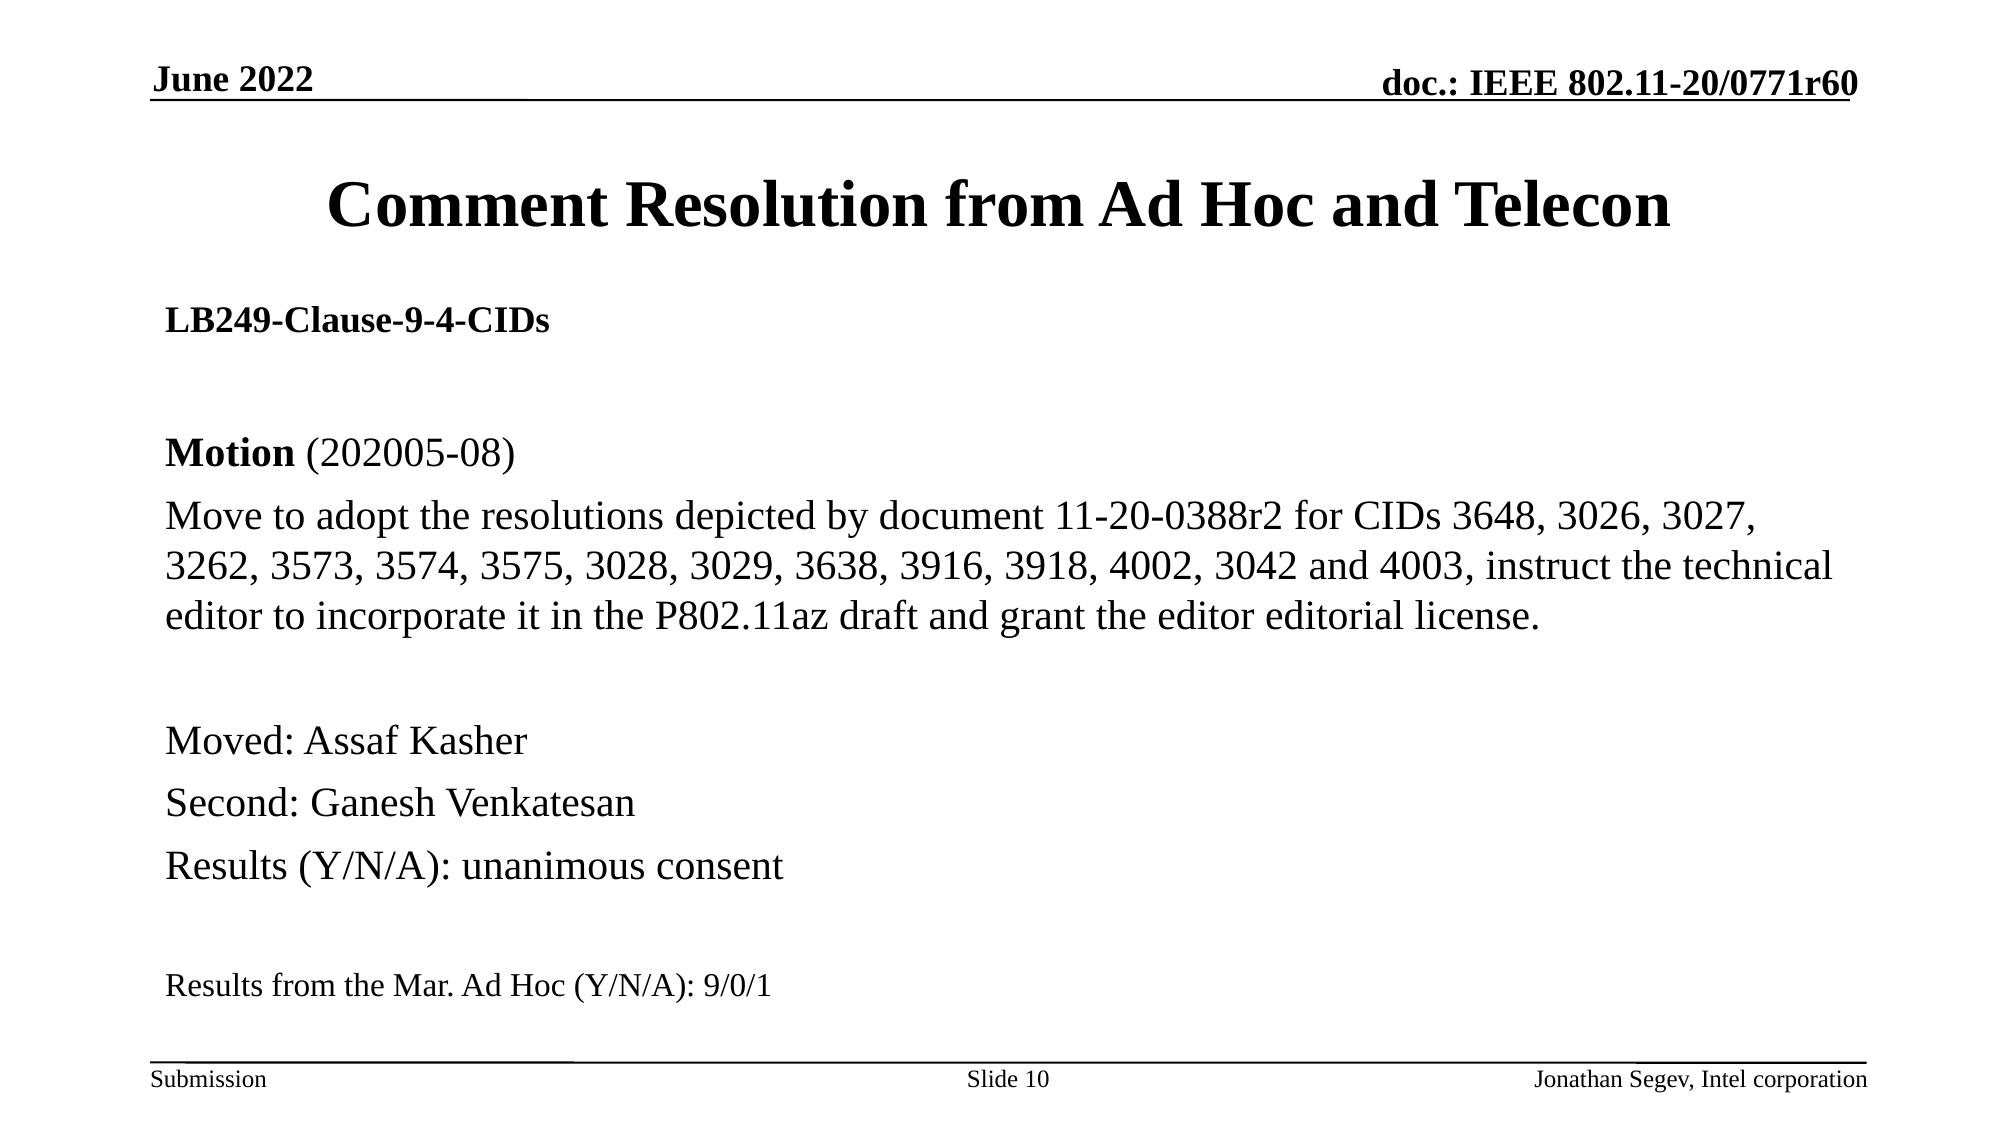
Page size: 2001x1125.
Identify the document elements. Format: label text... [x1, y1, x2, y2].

list LB249-Clause-9-4-CIDs Motion (202005-08) Move to adopt the resolutions depicted by document 11-20-0388r2 for CIDs 3648, 3026, 3027, 3262, 3573, 3574, 3575, 3028, 3029, 3638, 3916, 3918, 4002, 3042 and 4003, instruct the technical editor to incorporate it in the P802.11az draft and grant the editor editorial license. Moved: Assaf Kasher Second: Ganesh Venkatesan Results (Y/N/A): unanimous consent Results from the Mar. Ad Hoc (Y/N/A): 9/0/1 [149, 286, 1850, 1000]
slide_number Slide 10 [950, 1061, 1067, 1123]
footer Jonathan Segev, Intel corporation [1171, 1061, 1869, 1093]
title Comment Resolution from Ad Hoc and Telecon [149, 112, 1850, 286]
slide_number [152, 54, 563, 100]
